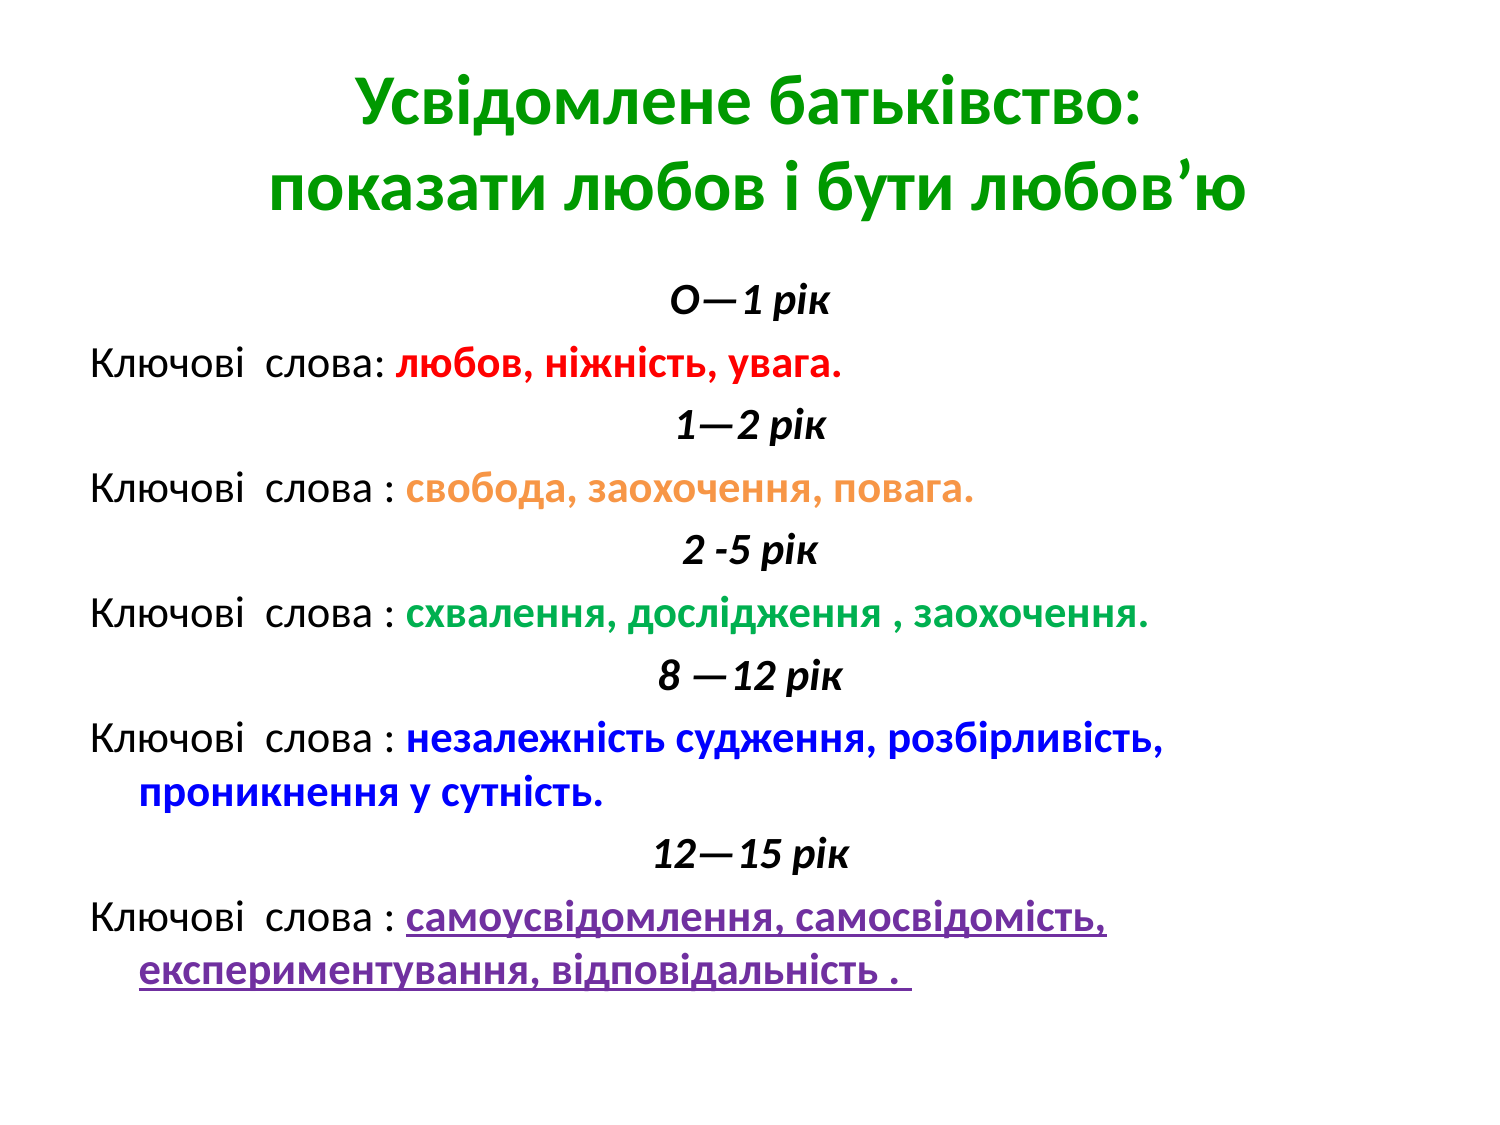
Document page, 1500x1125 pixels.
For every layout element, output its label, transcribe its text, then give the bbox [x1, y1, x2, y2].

list О—1 рік Ключові слова: любов, ніжність, увага. 1—2 рік Ключові слова : свобода, заохочення, повага. 2 -5 рік Ключові слова : схвалення, дослідження , заохочення. 8 —12 рік Ключові слова : незалежність судження, розбірливість, проникнення у сутність. 12—15 рік Ключові слова : самоусвідомлення, самосвідомість, експериментування, відповідальність . [75, 262, 1425, 1005]
title Усвідомлене батьківство: показати любов і бути любов’ю [75, 45, 1425, 233]
